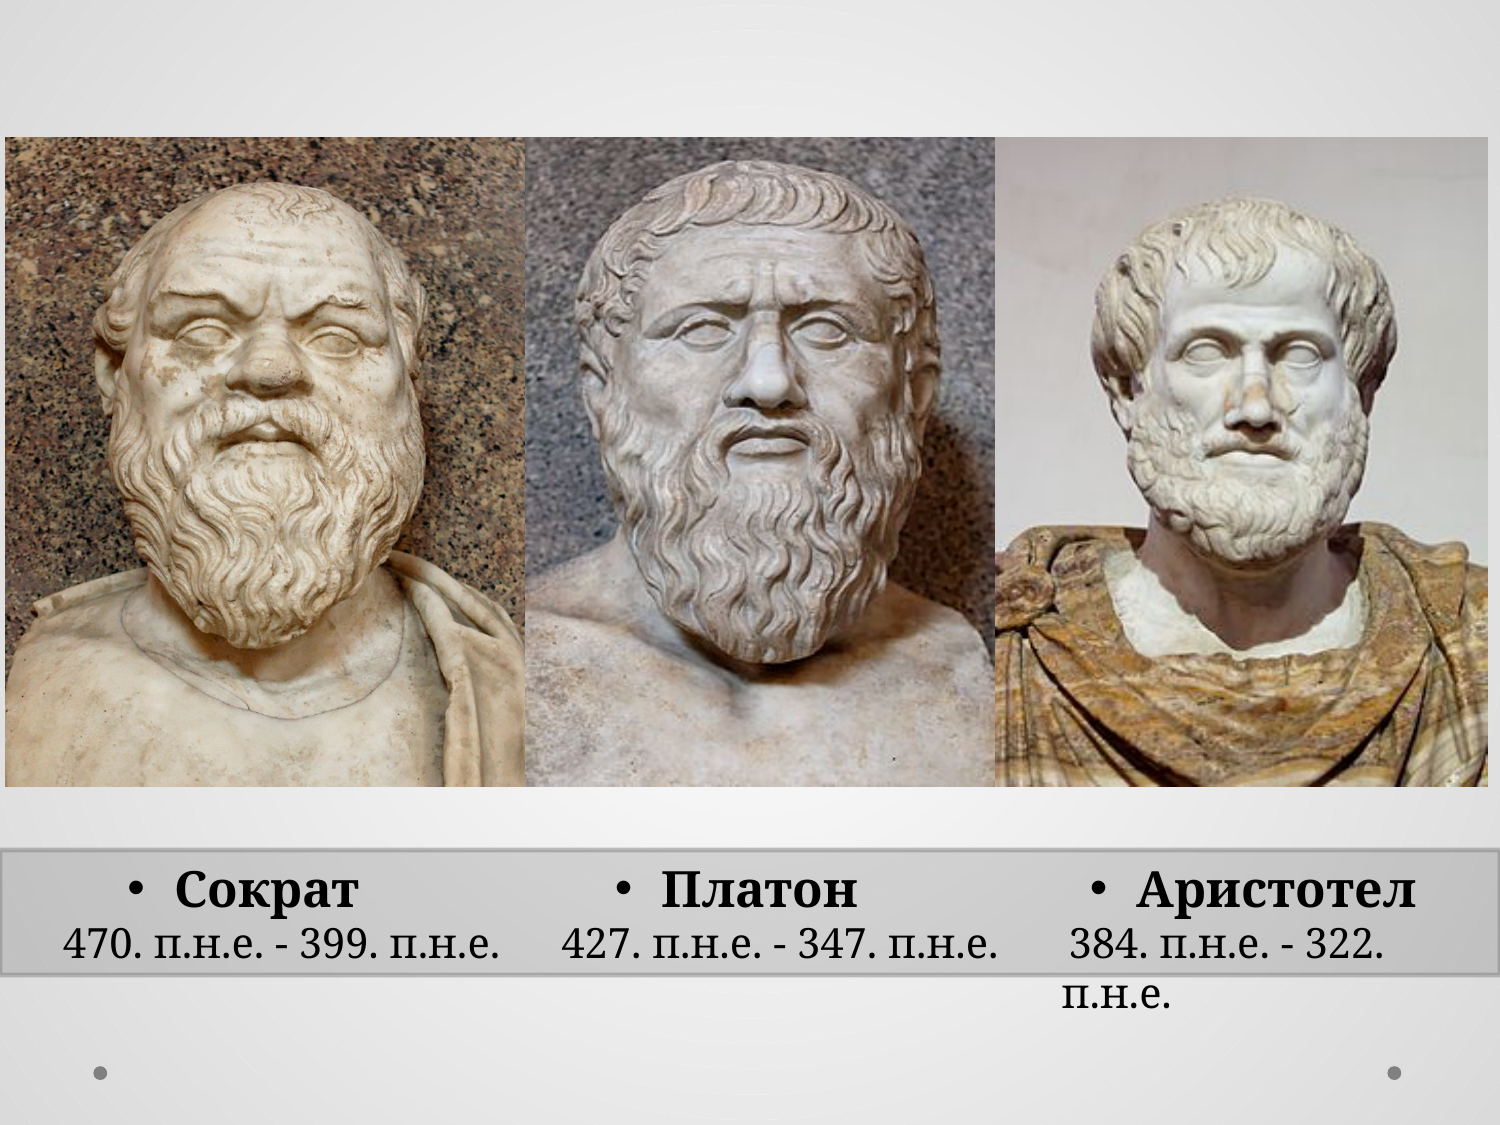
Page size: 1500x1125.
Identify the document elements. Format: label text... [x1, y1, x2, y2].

picture [5, 137, 1488, 787]
text_box Платон 427. п.н.е. - 347. п.н.е. [525, 849, 1025, 975]
text_box [0, 848, 1500, 977]
text_box Сократ 470. п.н.е. - 399. п.н.е. [37, 849, 550, 1095]
text_box Аристотел 384. п.н.е. - 322. п.н.е. [999, 849, 1500, 1025]
